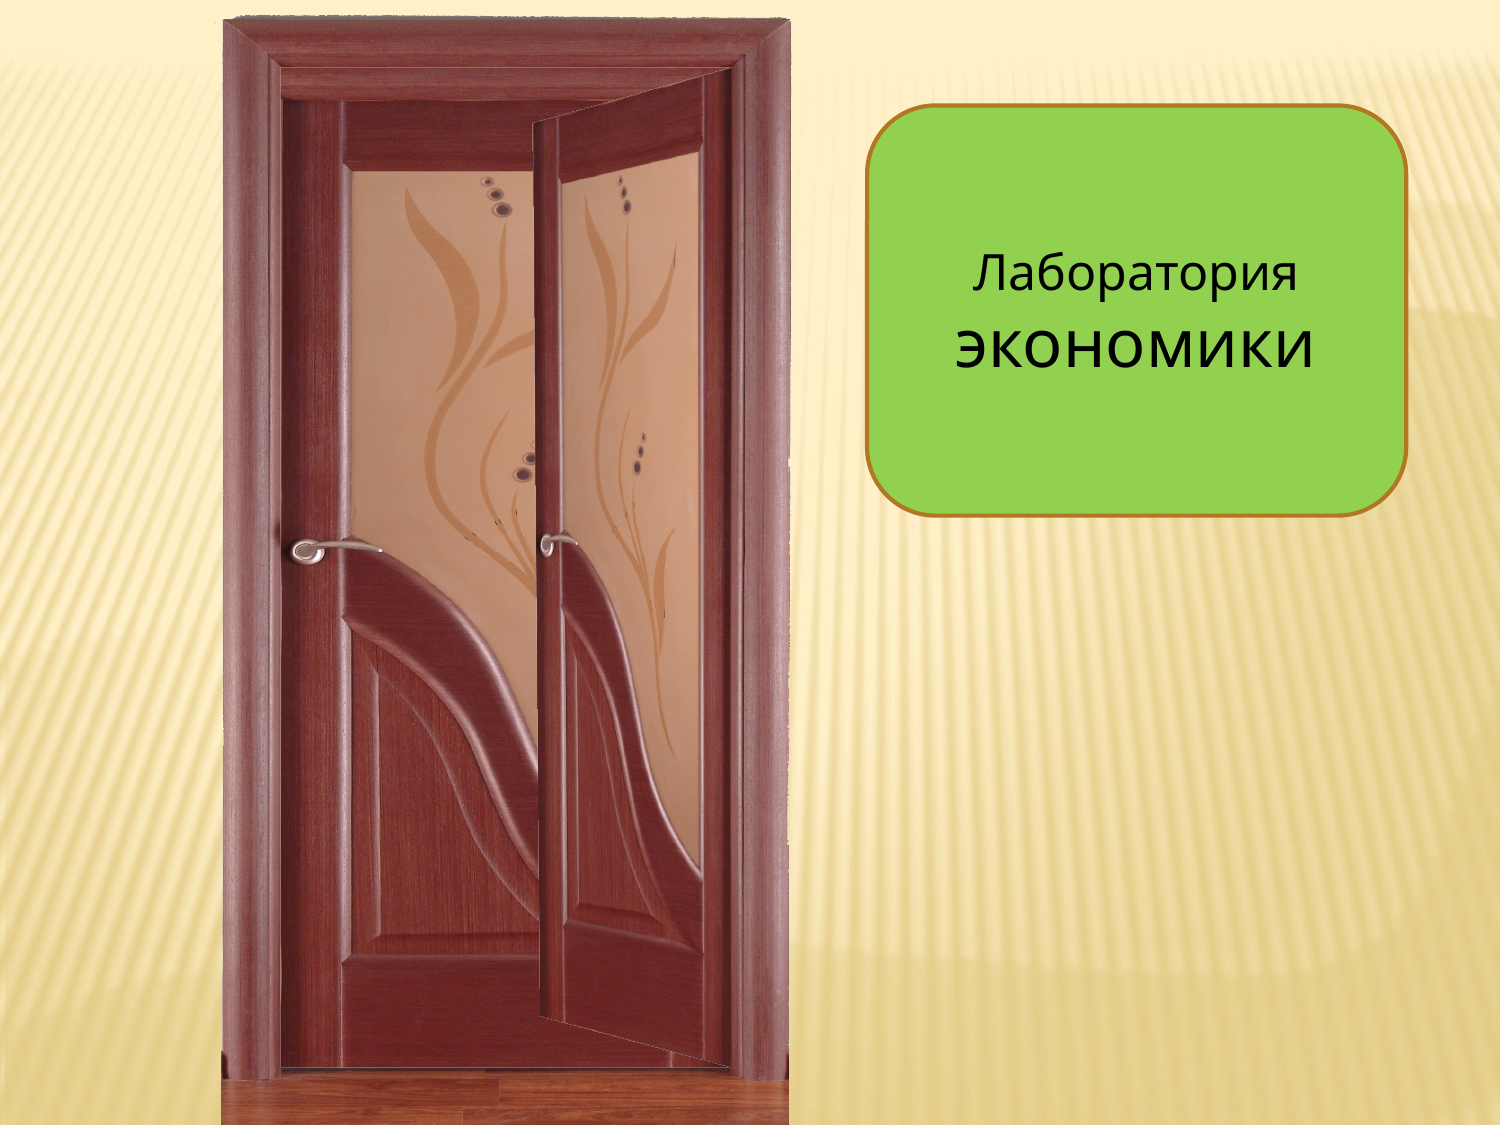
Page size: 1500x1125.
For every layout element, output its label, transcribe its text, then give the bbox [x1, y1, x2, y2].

text_box Лаборатория экономики [1007, 103, 1409, 518]
picture [0, 0, 997, 1125]
